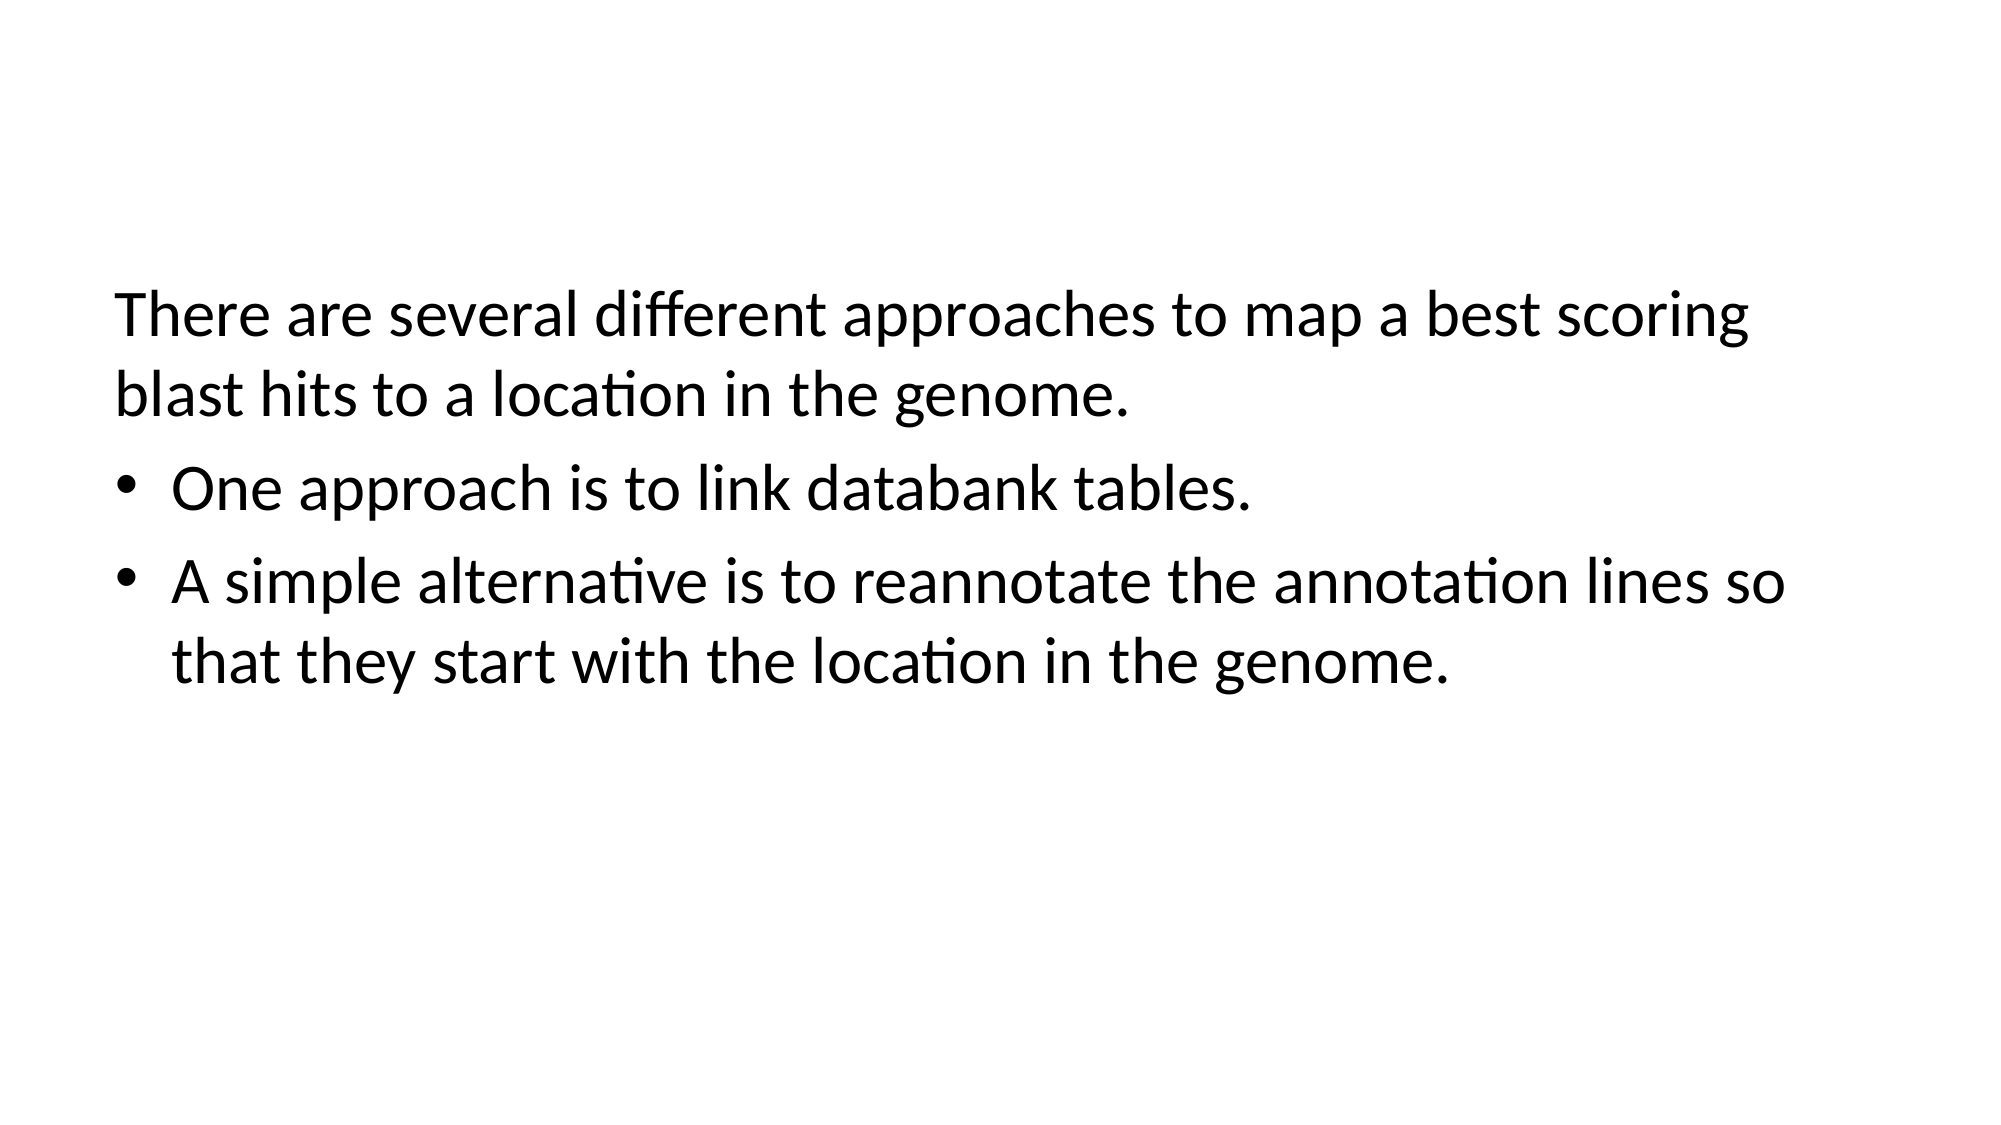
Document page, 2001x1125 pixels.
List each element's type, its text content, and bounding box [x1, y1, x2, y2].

list There are several different approaches to map a best scoring blast hits to a location in the genome. One approach is to link databank tables. A simple alternative is to reannotate the annotation lines so that they start with the location in the genome. [99, 262, 1900, 1005]
